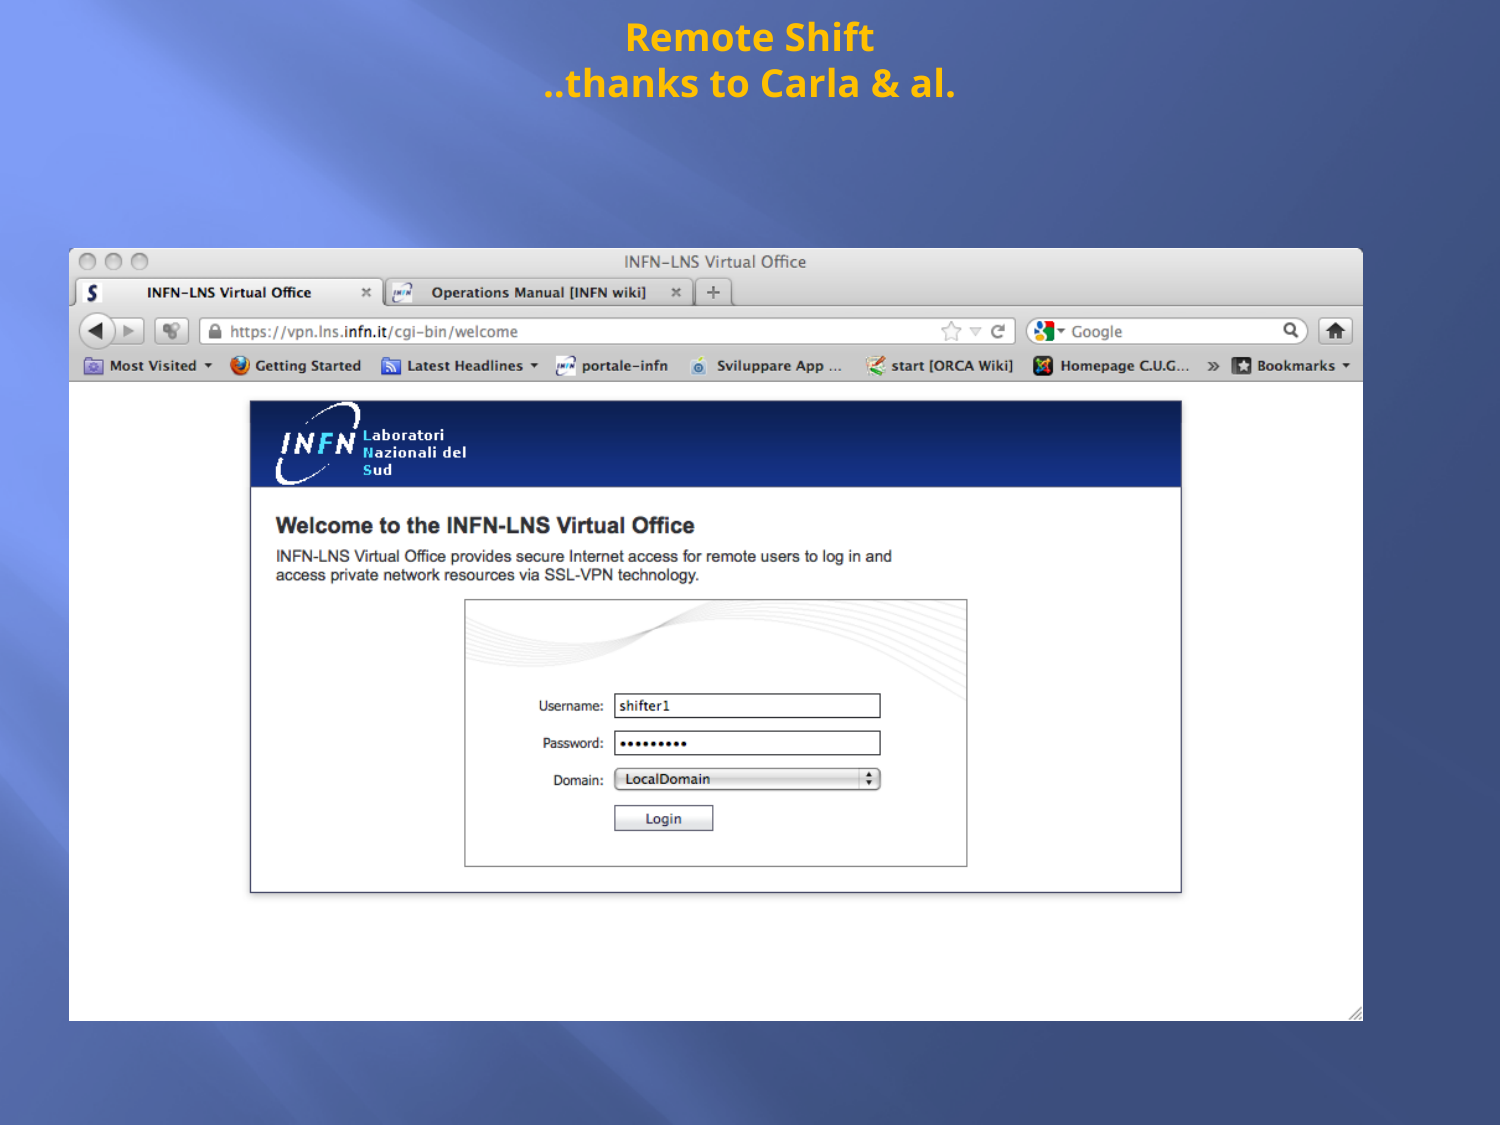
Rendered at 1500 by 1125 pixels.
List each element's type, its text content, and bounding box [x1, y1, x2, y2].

text_box Remote Shift ..thanks to Carla & al. [74, 4, 1425, 114]
picture [69, 248, 1364, 1021]
